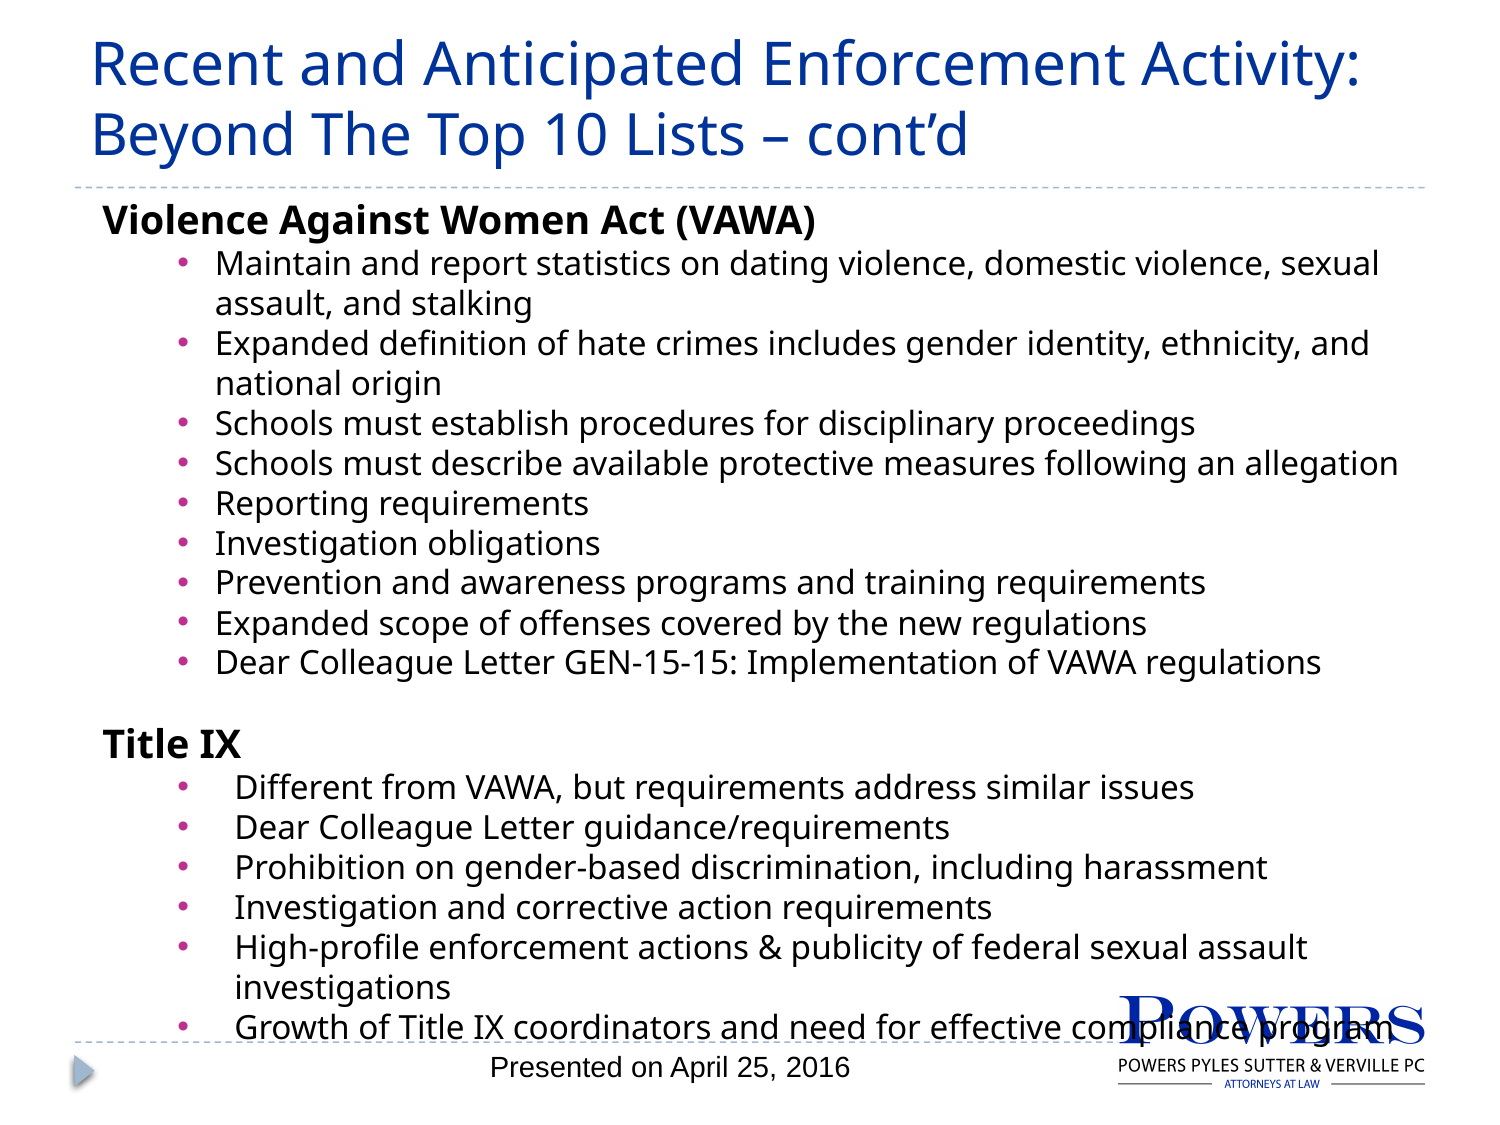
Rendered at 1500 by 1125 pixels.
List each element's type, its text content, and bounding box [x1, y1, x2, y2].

text_box Violence Against Women Act (VAWA) Maintain and report statistics on dating violence, domestic violence, sexual assault, and stalking Expanded definition of hate crimes includes gender identity, ethnicity, and national origin Schools must establish procedures for disciplinary proceedings Schools must describe available protective measures following an allegation Reporting requirements Investigation obligations Prevention and awareness programs and training requirements Expanded scope of offenses covered by the new regulations Dear Colleague Letter GEN-15-15: Implementation of VAWA regulations Title IX Different from VAWA, but requirements address similar issues Dear Colleague Letter guidance/requirements Prohibition on gender-based discrimination, including harassment Investigation and corrective action requirements High-profile enforcement actions & publicity of federal sexual assault investigations Growth of Title IX coordinators and need for effective compliance program [12, 187, 1475, 1050]
title Recent and Anticipated Enforcement Activity: Beyond The Top 10 Lists – cont’d [75, 0, 1425, 175]
footer Presented on April 25, 2016 [474, 1040, 1050, 1101]
picture [1118, 1050, 1425, 1088]
